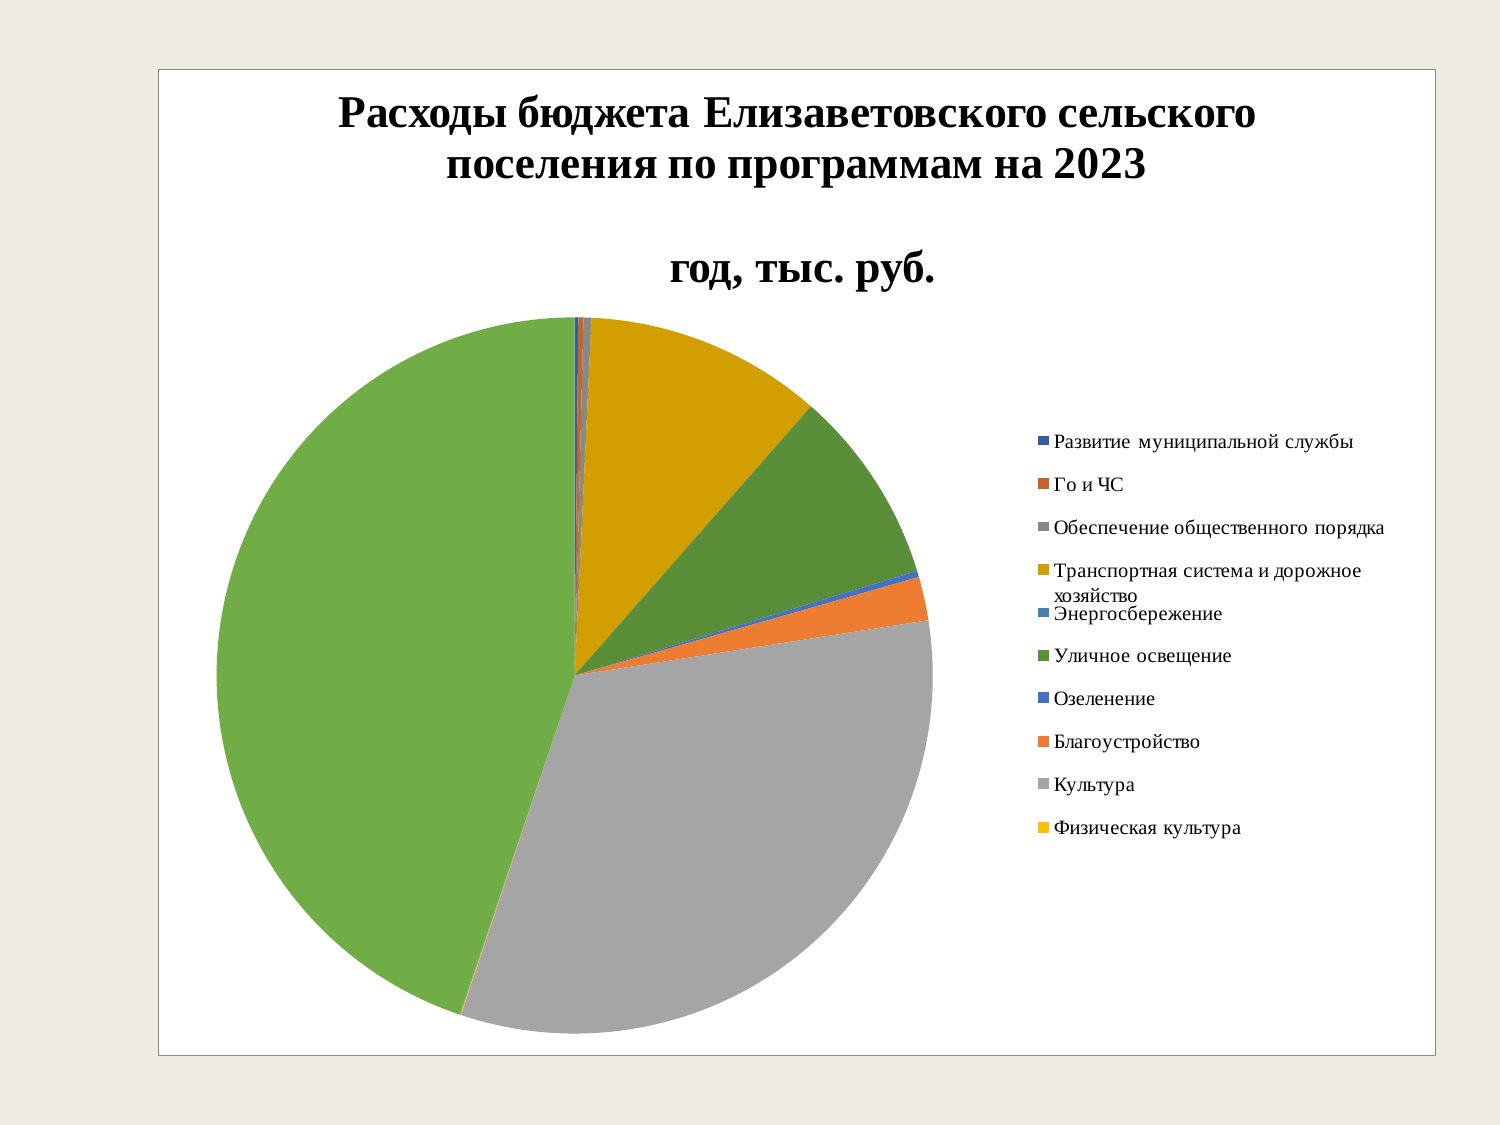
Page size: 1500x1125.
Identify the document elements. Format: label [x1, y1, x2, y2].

text_box [149, 60, 1445, 1065]
